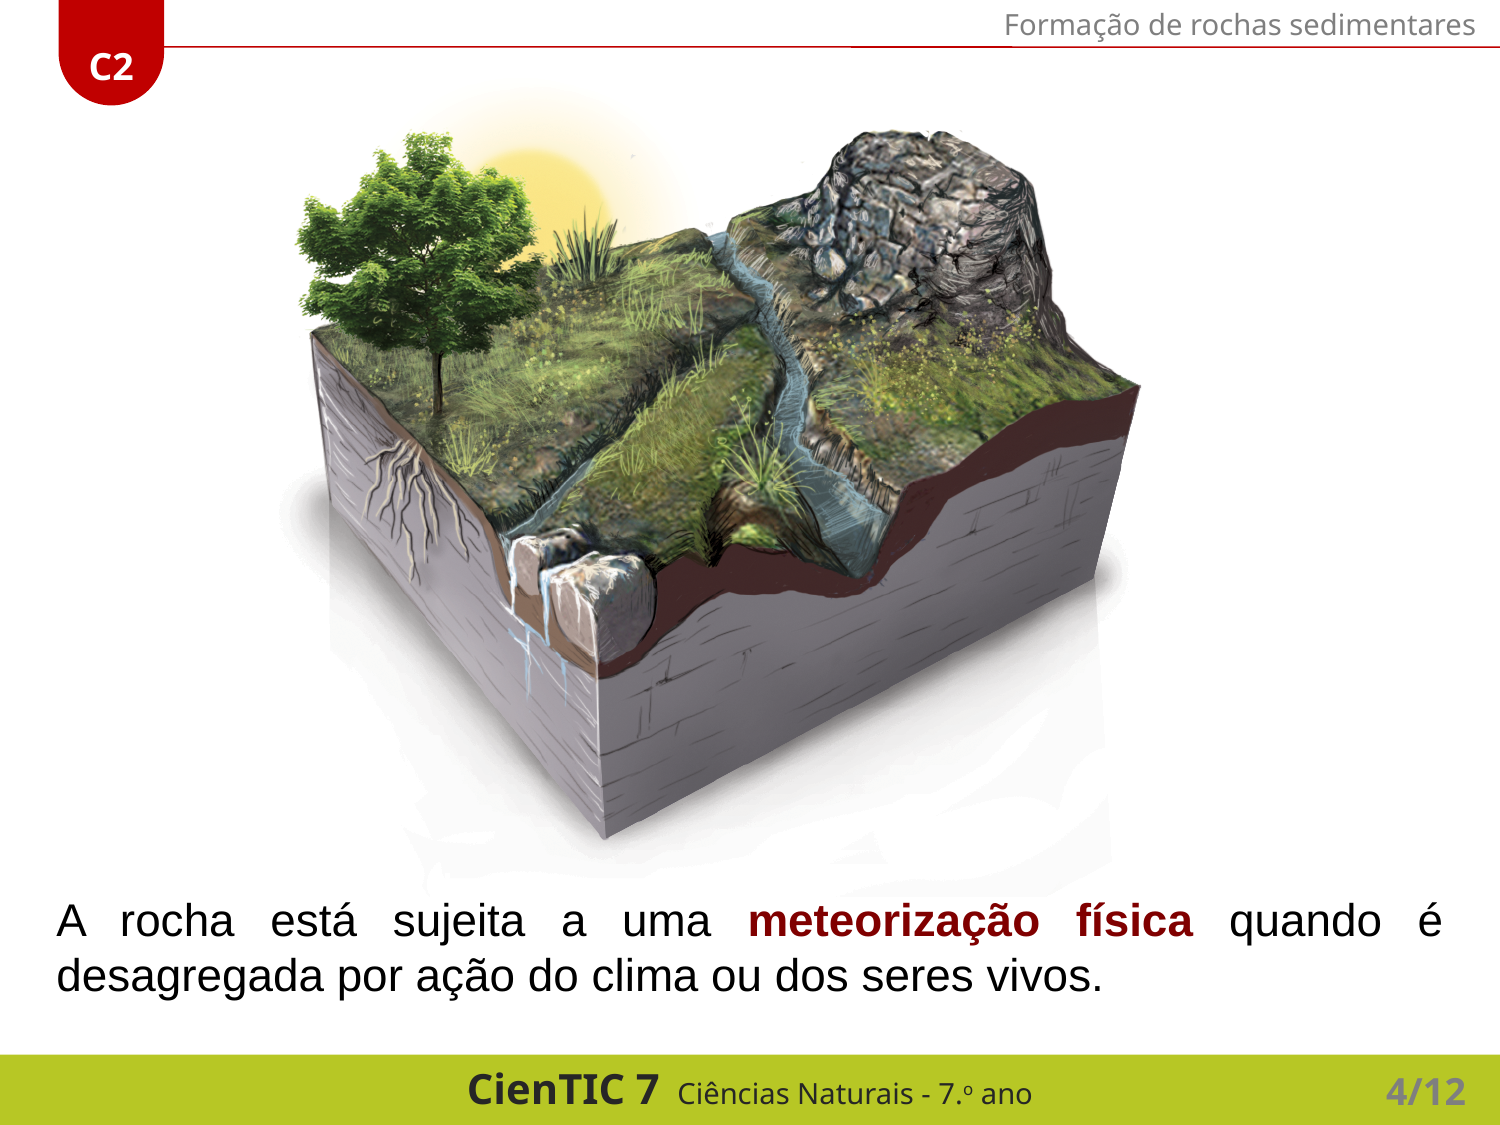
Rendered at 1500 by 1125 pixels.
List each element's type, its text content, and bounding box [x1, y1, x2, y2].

text_box 4/12 [1367, 1060, 1486, 1121]
picture [251, 28, 1180, 935]
text_box A rocha está sujeita a uma meteorização física quando é desagregada por ação do clima ou dos seres vivos. [41, 883, 1459, 1009]
